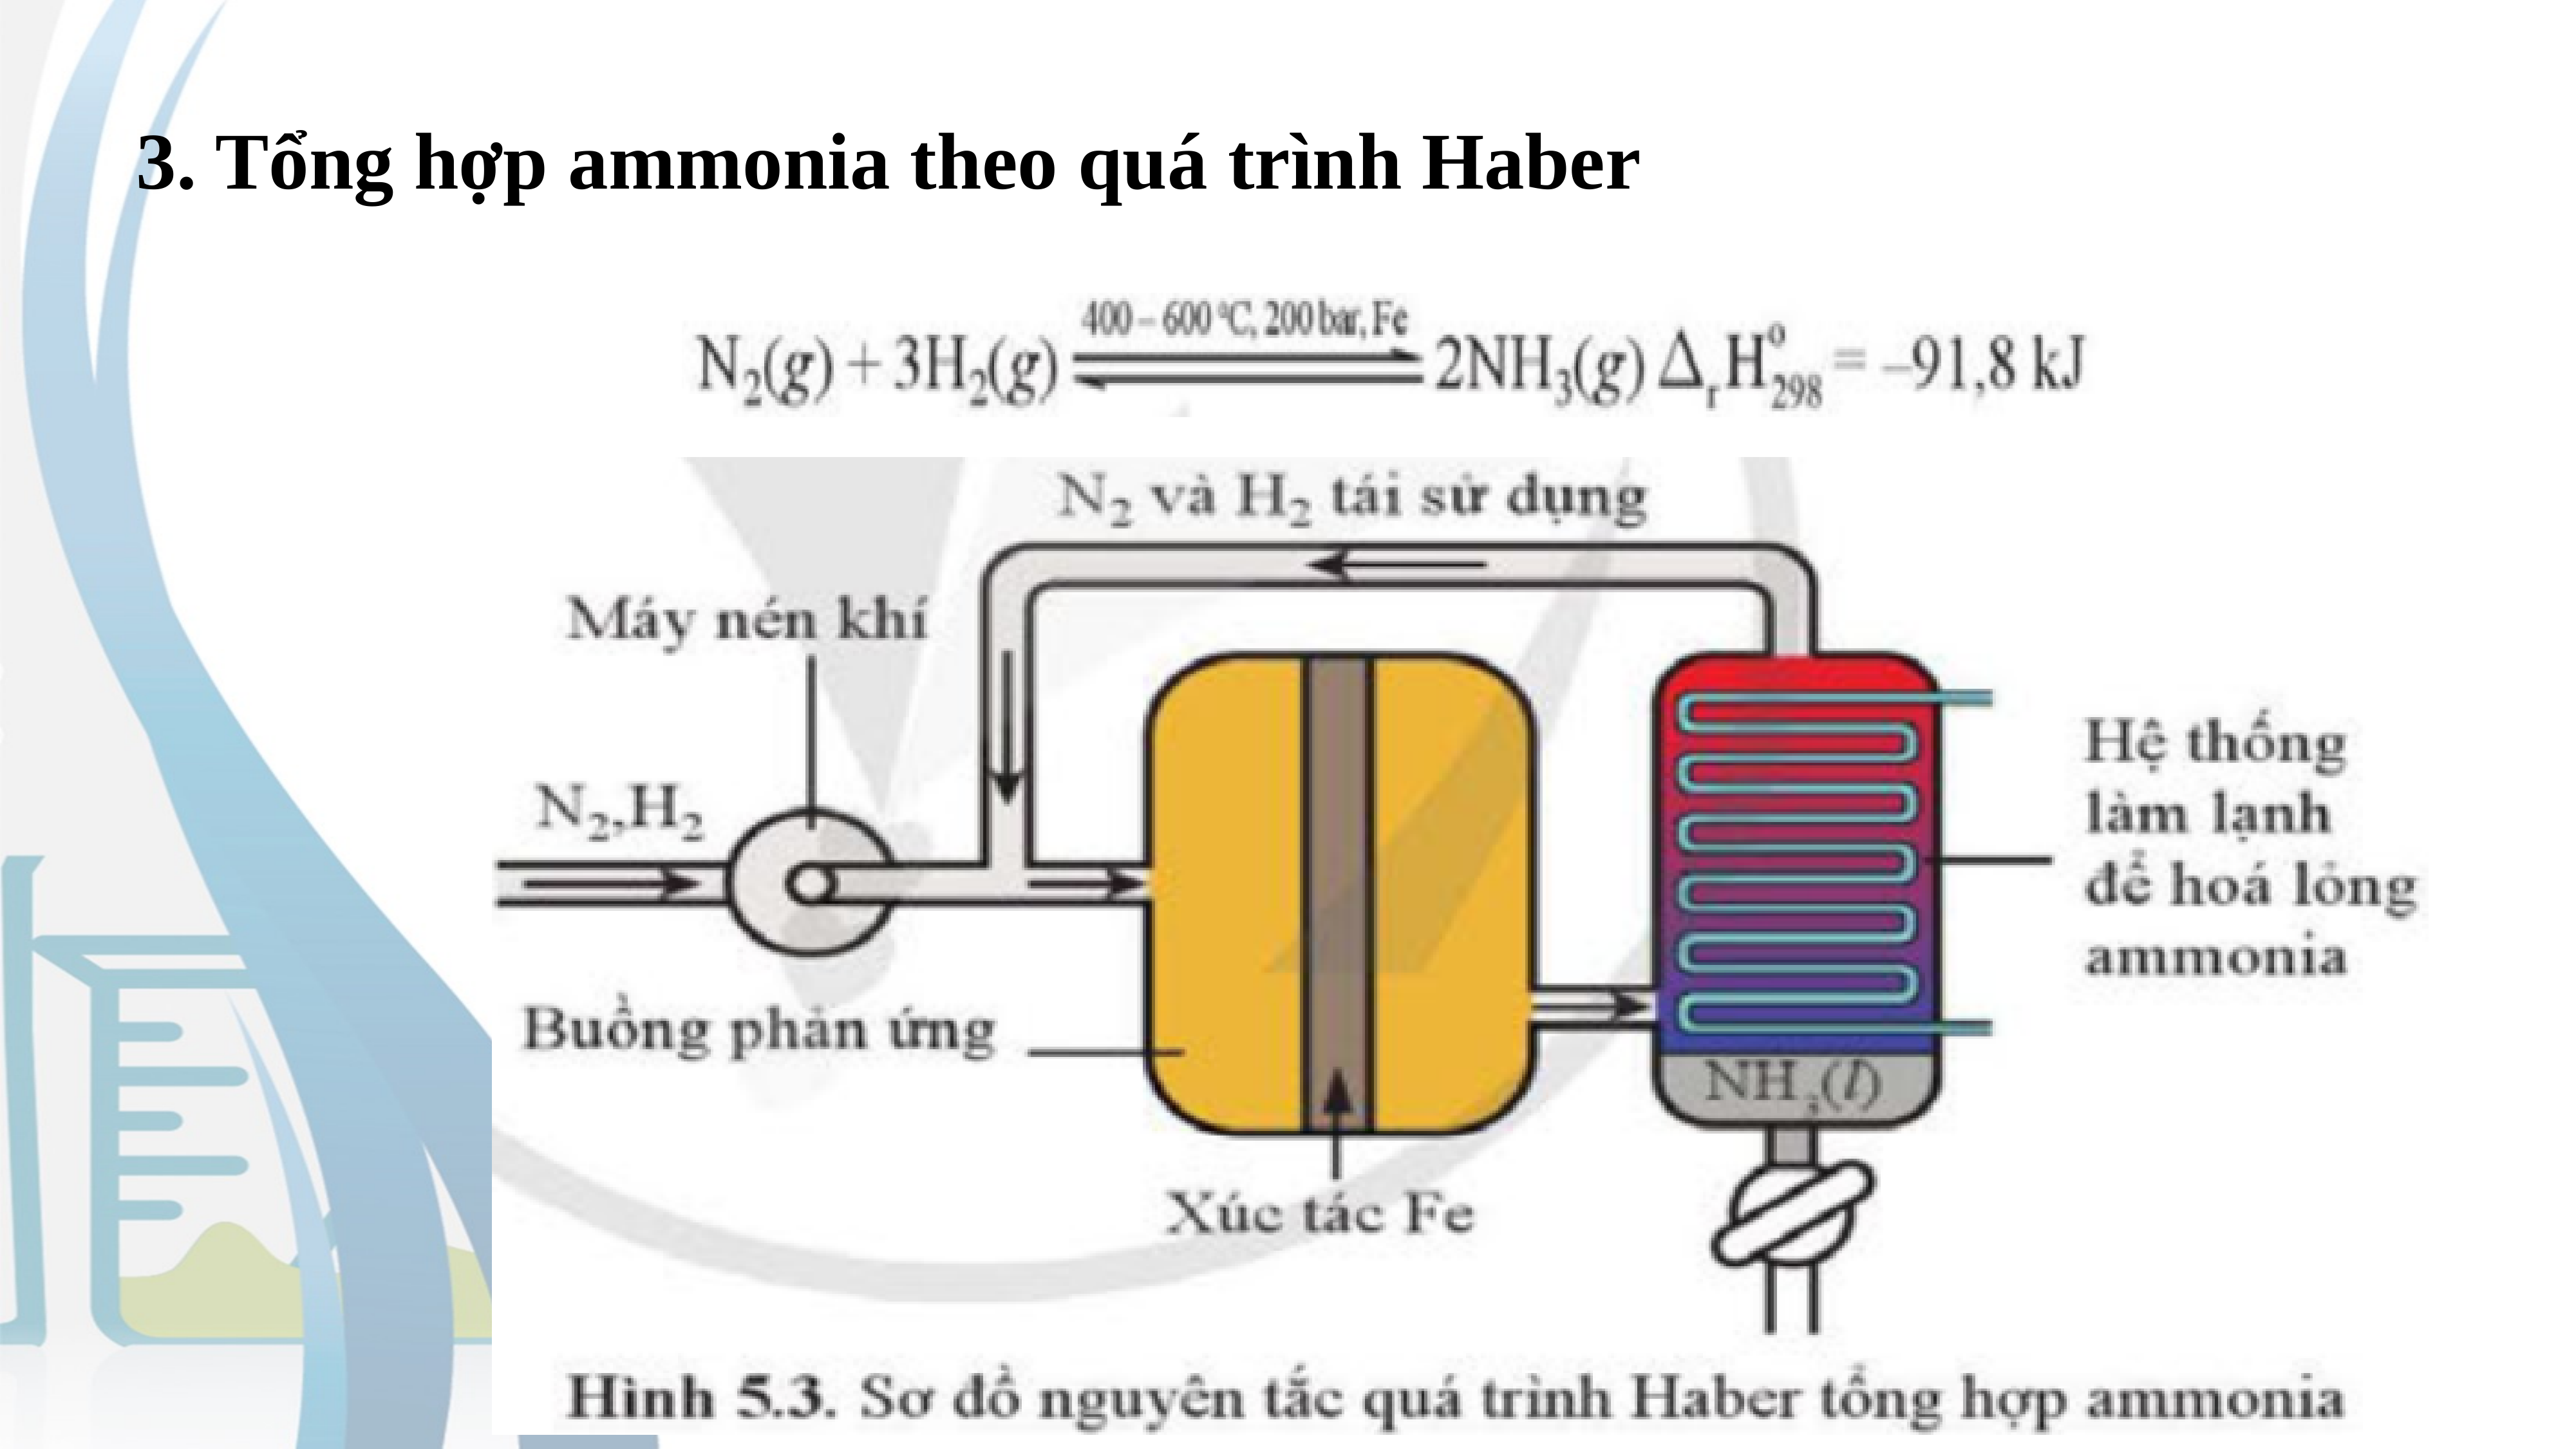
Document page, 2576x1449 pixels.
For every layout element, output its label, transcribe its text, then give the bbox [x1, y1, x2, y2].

picture [0, 0, 2576, 1449]
text_box 3. Tổng hợp ammonia theo quá trình Haber [126, 75, 1904, 210]
